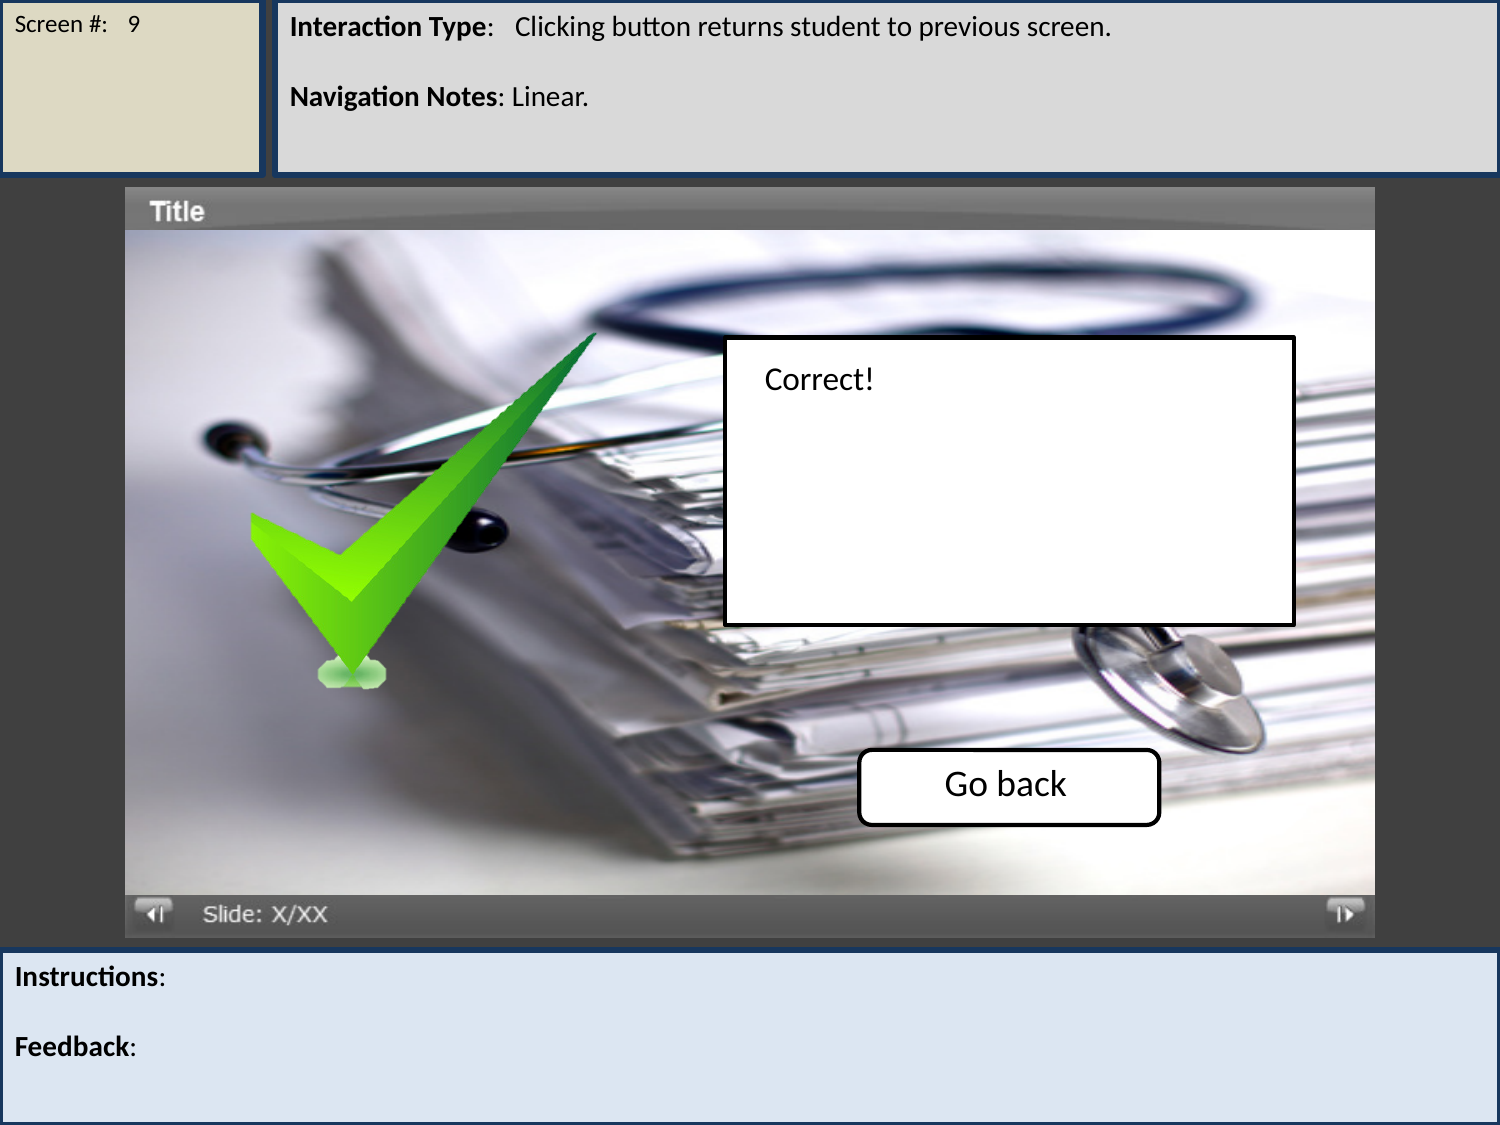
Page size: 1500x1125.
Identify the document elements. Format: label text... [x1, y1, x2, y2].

list Clicking button returns student to previous screen. [500, 0, 1500, 63]
picture [124, 187, 1376, 938]
list 9 [112, 0, 263, 88]
